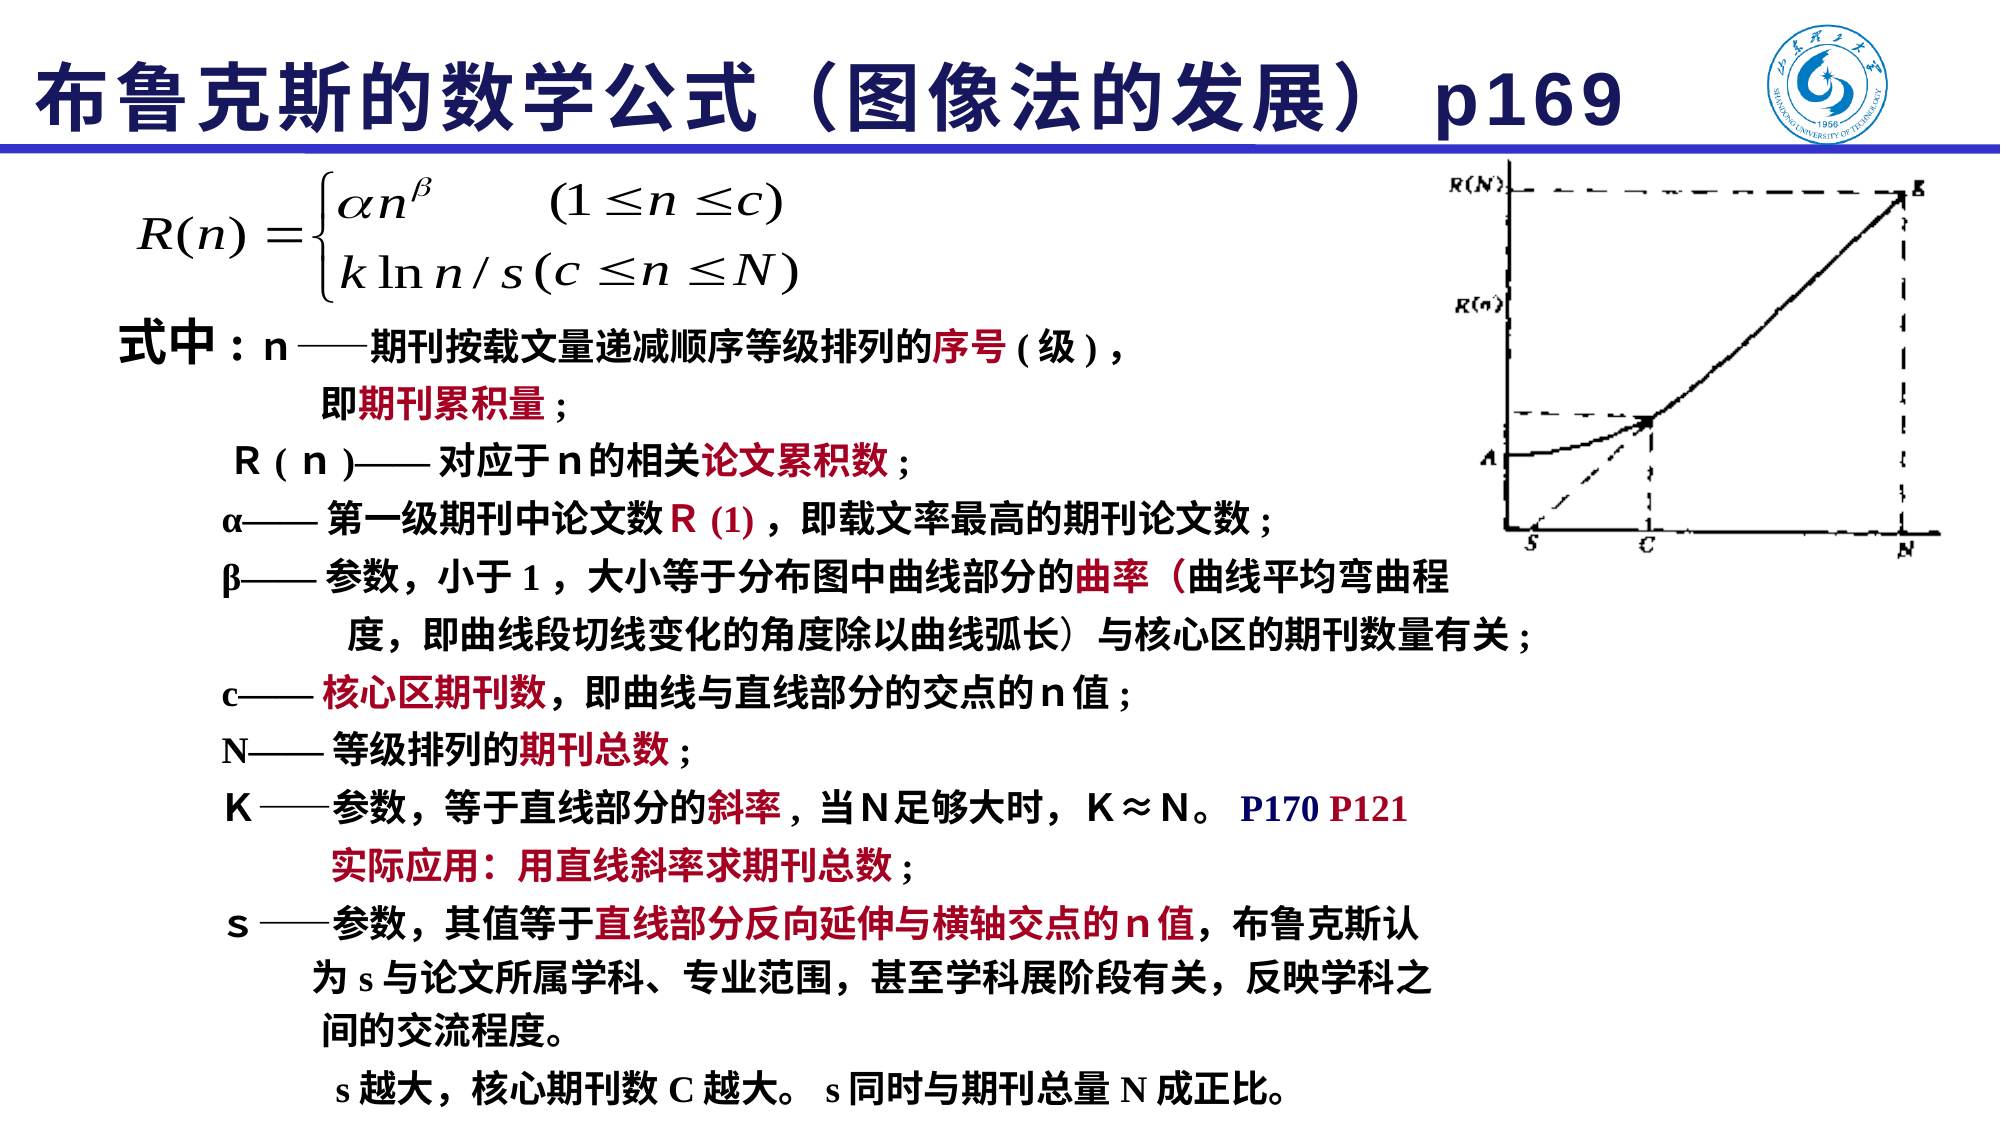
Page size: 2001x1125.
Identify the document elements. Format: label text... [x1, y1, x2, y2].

title 布鲁克斯的数学公式（图像法的发展）p169 [19, 44, 1819, 147]
picture [1439, 0, 1973, 566]
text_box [125, 163, 810, 313]
text_box 式中:ｎ——期刊按载文量递减顺序等级排列的序号(级)， 即期刊累积量; Ｒ(ｎ)——对应于ｎ的相关论文累积数; α——第一级期刊中论文数Ｒ(1)，即载文率最高的期刊论文数; β——参数，小于1，大小等于分布图中曲线部分的曲率（曲线平均弯曲程 度，即曲线段切线变化的角度除以曲线弧长）与核心区的期刊数量有关; c——核心区期刊数，即曲线与直线部分的交点的ｎ值; N——等级排列的期刊总数; Ｋ——参数，等于直线部分的斜率, 当Ｎ足够大时，Ｋ≈Ｎ。P170 P121 实际应用：用直线斜率求期刊总数; ｓ——参数，其值等于直线部分反向延伸与横轴交点的ｎ值，布鲁克斯认 为s与论文所属学科、专业范围，甚至学科展阶段有关，反映学科之 间的交流程度。 s越大，核心期刊数C越大。s同时与期刊总量N成正比。 [102, 291, 1919, 1122]
